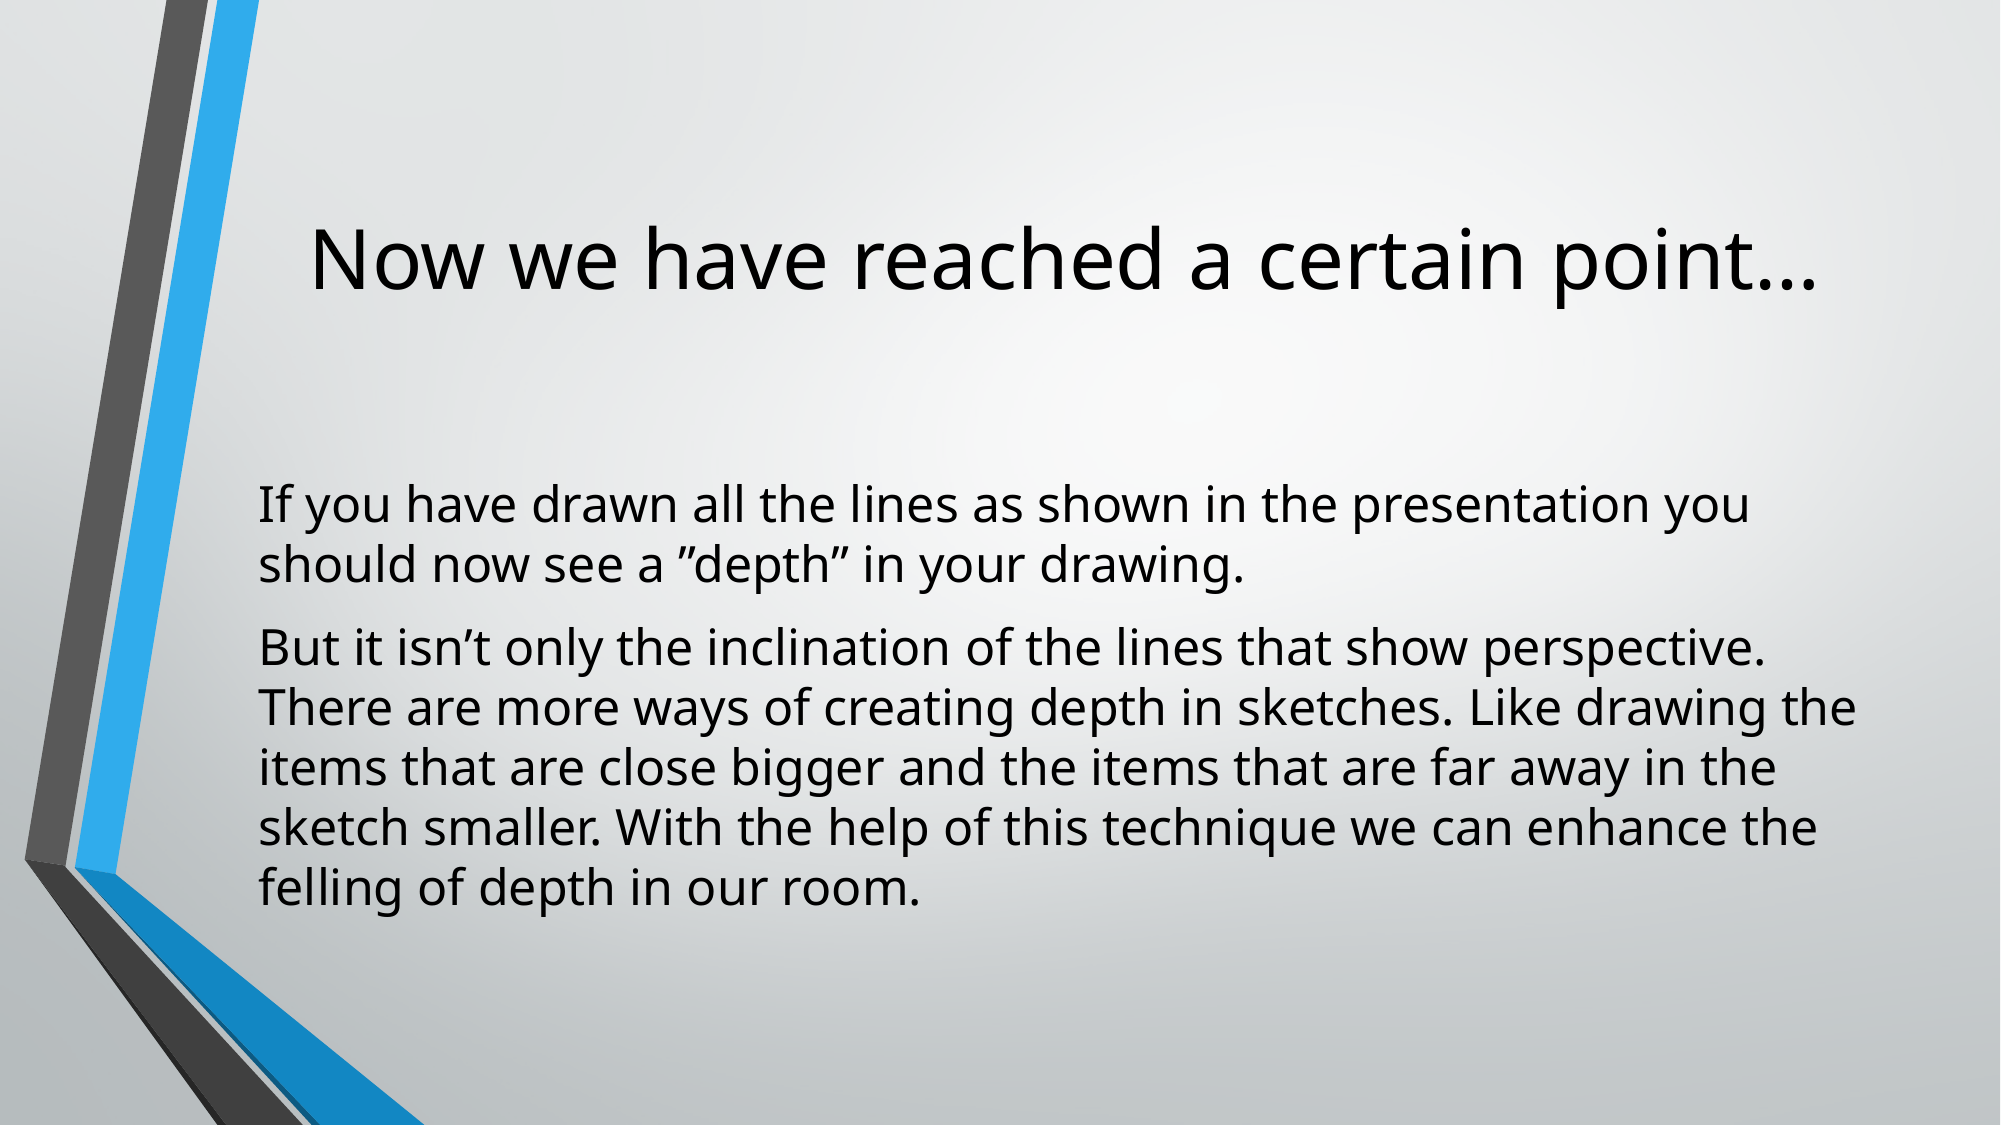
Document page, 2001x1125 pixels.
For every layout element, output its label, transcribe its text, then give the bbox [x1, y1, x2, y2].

title Now we have reached a certain point… [243, 112, 1887, 400]
list If you have drawn all the lines as shown in the presentation you should now see a ”depth” in your drawing. But it isn’t only the inclination of the lines that show perspective. There are more ways of creating depth in sketches. Like drawing the items that are close bigger and the items that are far away in the sketch smaller. With the help of this technique we can enhance the felling of depth in our room. [243, 437, 1887, 950]
